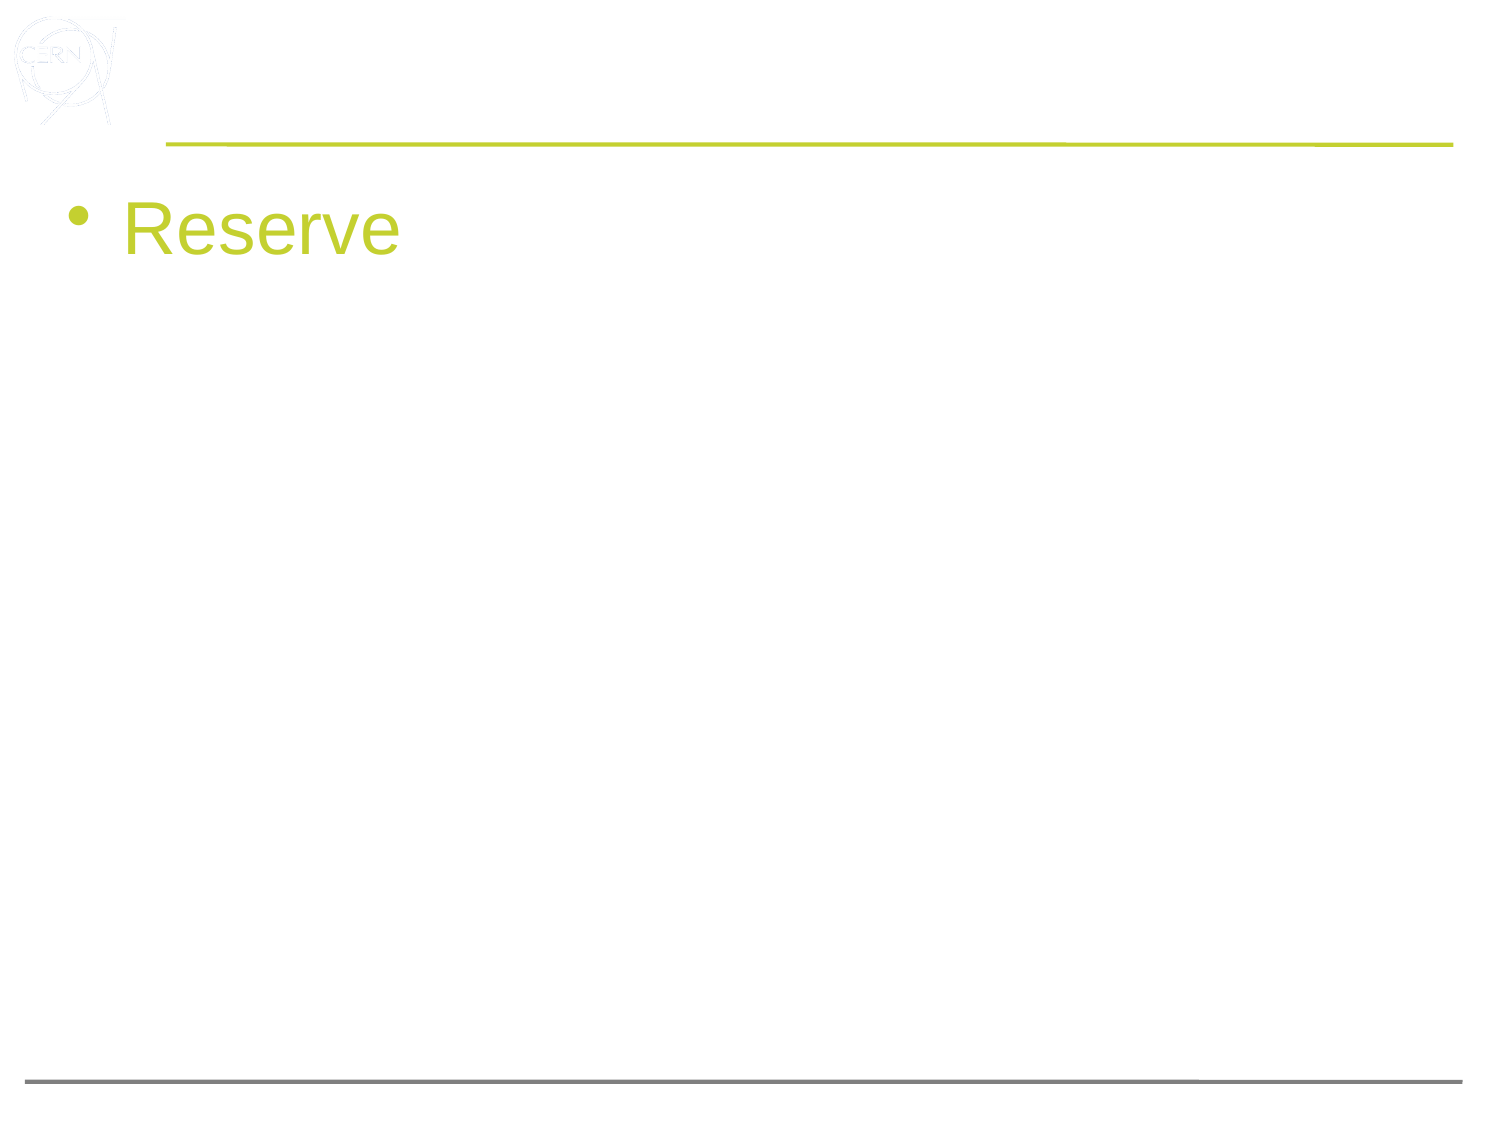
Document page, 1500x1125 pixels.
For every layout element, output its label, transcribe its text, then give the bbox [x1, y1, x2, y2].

list Reserve [51, 172, 1471, 1000]
picture [5, 5, 126, 125]
